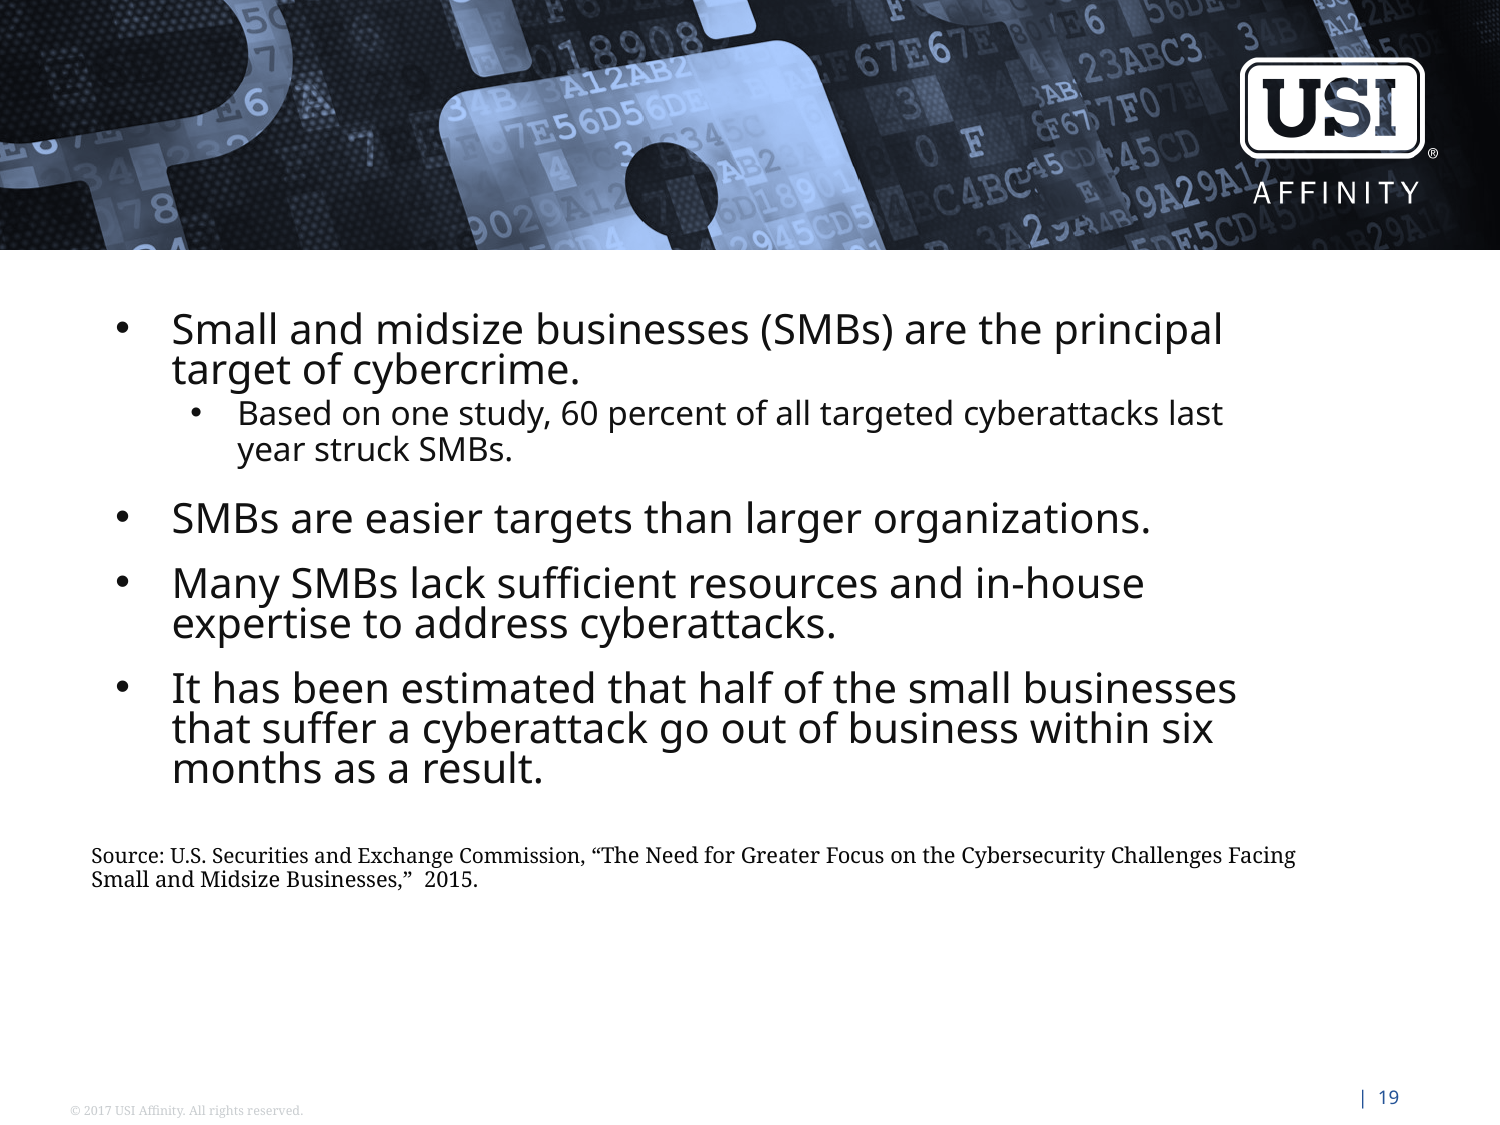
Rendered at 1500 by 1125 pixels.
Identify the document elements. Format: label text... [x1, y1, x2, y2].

text_box Source: U.S. Securities and Exchange Commission, “The Need for Greater Focus on the Cybersecurity Challenges Facing Small and Midsize Businesses,” 2015. [76, 837, 1365, 963]
list Small and midsize businesses (SMBs) are the principal target of cybercrime. Based on one study, 60 percent of all targeted cyberattacks last year struck SMBs. SMBs are easier targets than larger organizations. Many SMBs lack sufficient resources and in-house expertise to address cyberattacks. It has been estimated that half of the small businesses that suffer a cyberattack go out of business within six months as a result. [100, 304, 1312, 901]
picture [1237, 54, 1440, 207]
